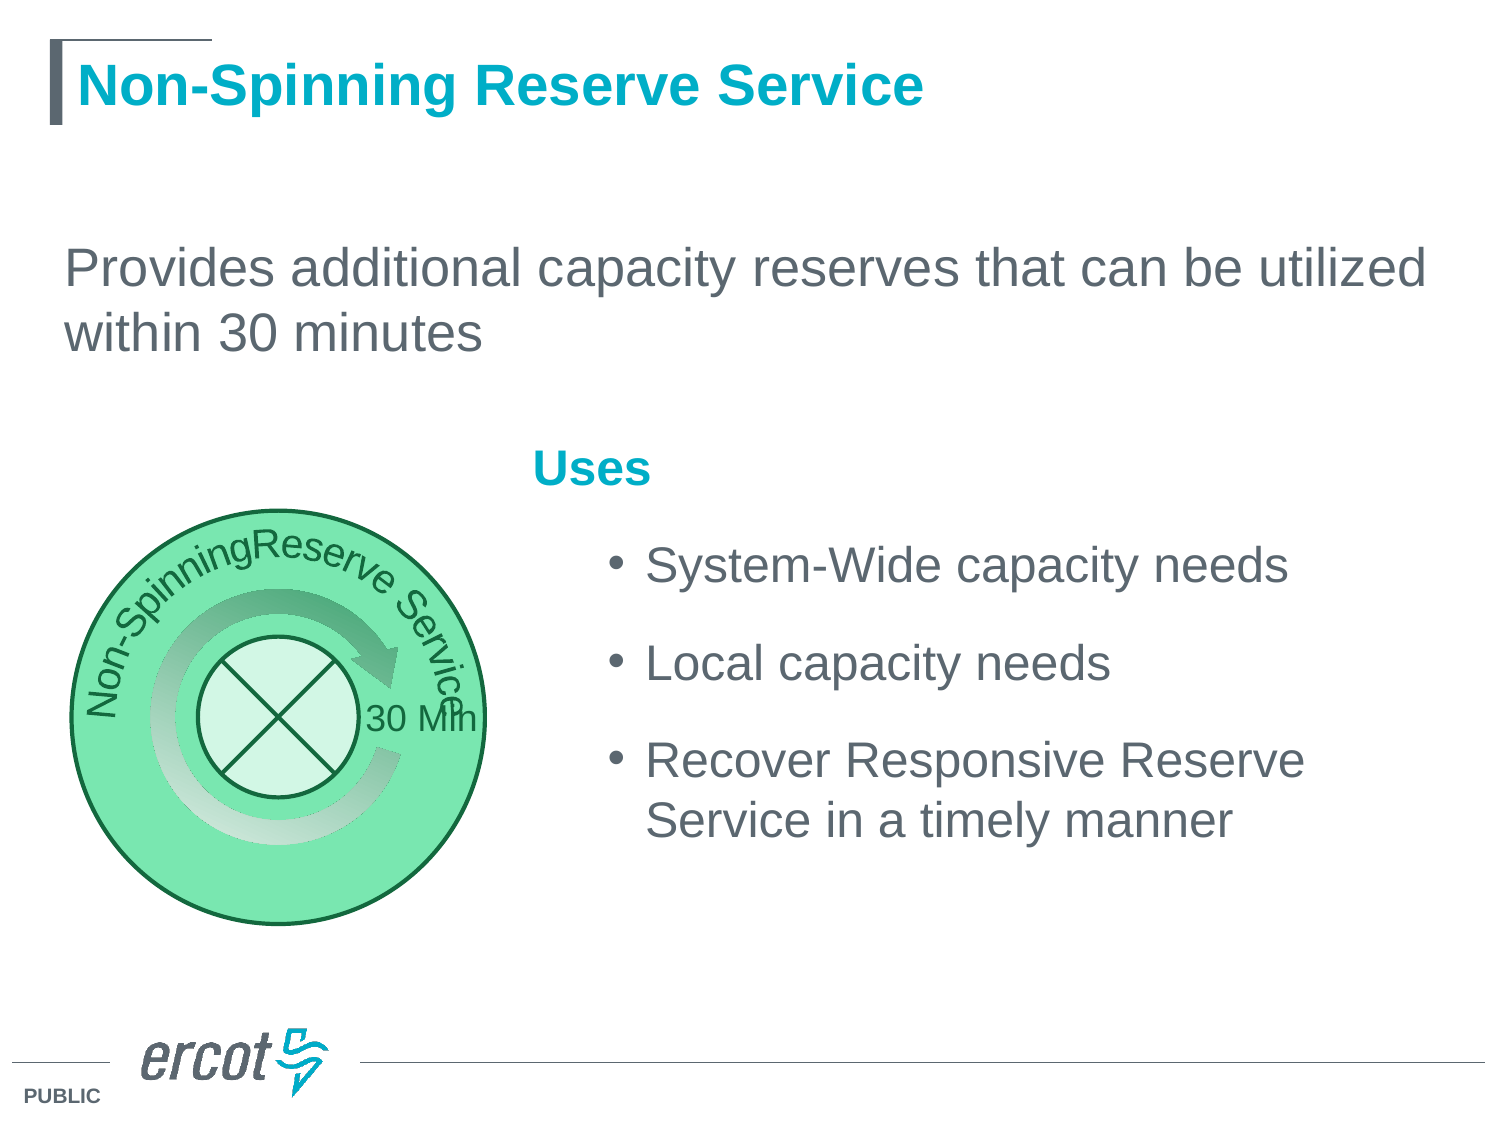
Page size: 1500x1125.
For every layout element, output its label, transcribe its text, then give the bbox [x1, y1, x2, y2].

picture [137, 1024, 332, 1100]
title Non-Spinning Reserve Service [62, 39, 1450, 125]
list Provides additional capacity reserves that can be utilized within 30 minutes [50, 224, 1450, 992]
text_box Uses System-Wide capacity needs Local capacity needs Recover Responsive Reserve Service in a timely manner [517, 427, 1406, 1038]
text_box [71, 510, 497, 925]
